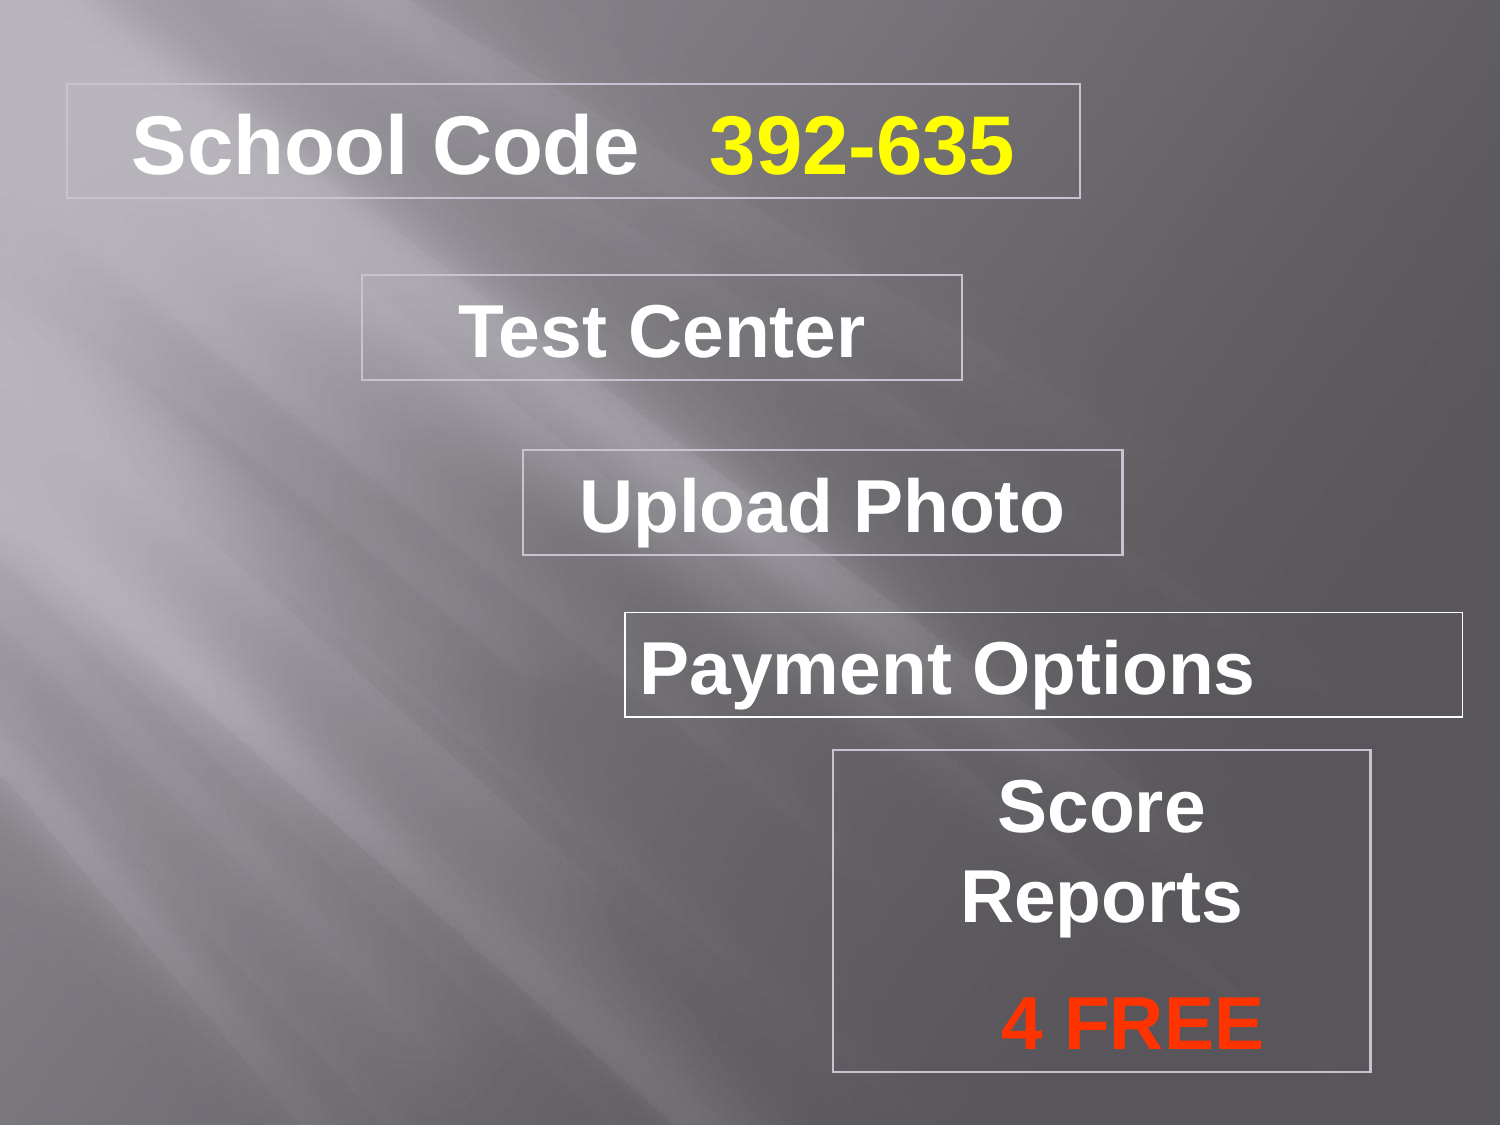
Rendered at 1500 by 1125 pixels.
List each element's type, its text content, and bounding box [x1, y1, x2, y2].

text_box School Code 392-635 [67, 83, 1080, 199]
text_box Upload Photo [522, 449, 1123, 555]
text_box Payment Options [624, 612, 1463, 718]
text_box Test Center [362, 274, 963, 380]
picture [0, 0, 1500, 1125]
text_box Score Reports 4 FREE [833, 750, 1371, 1073]
